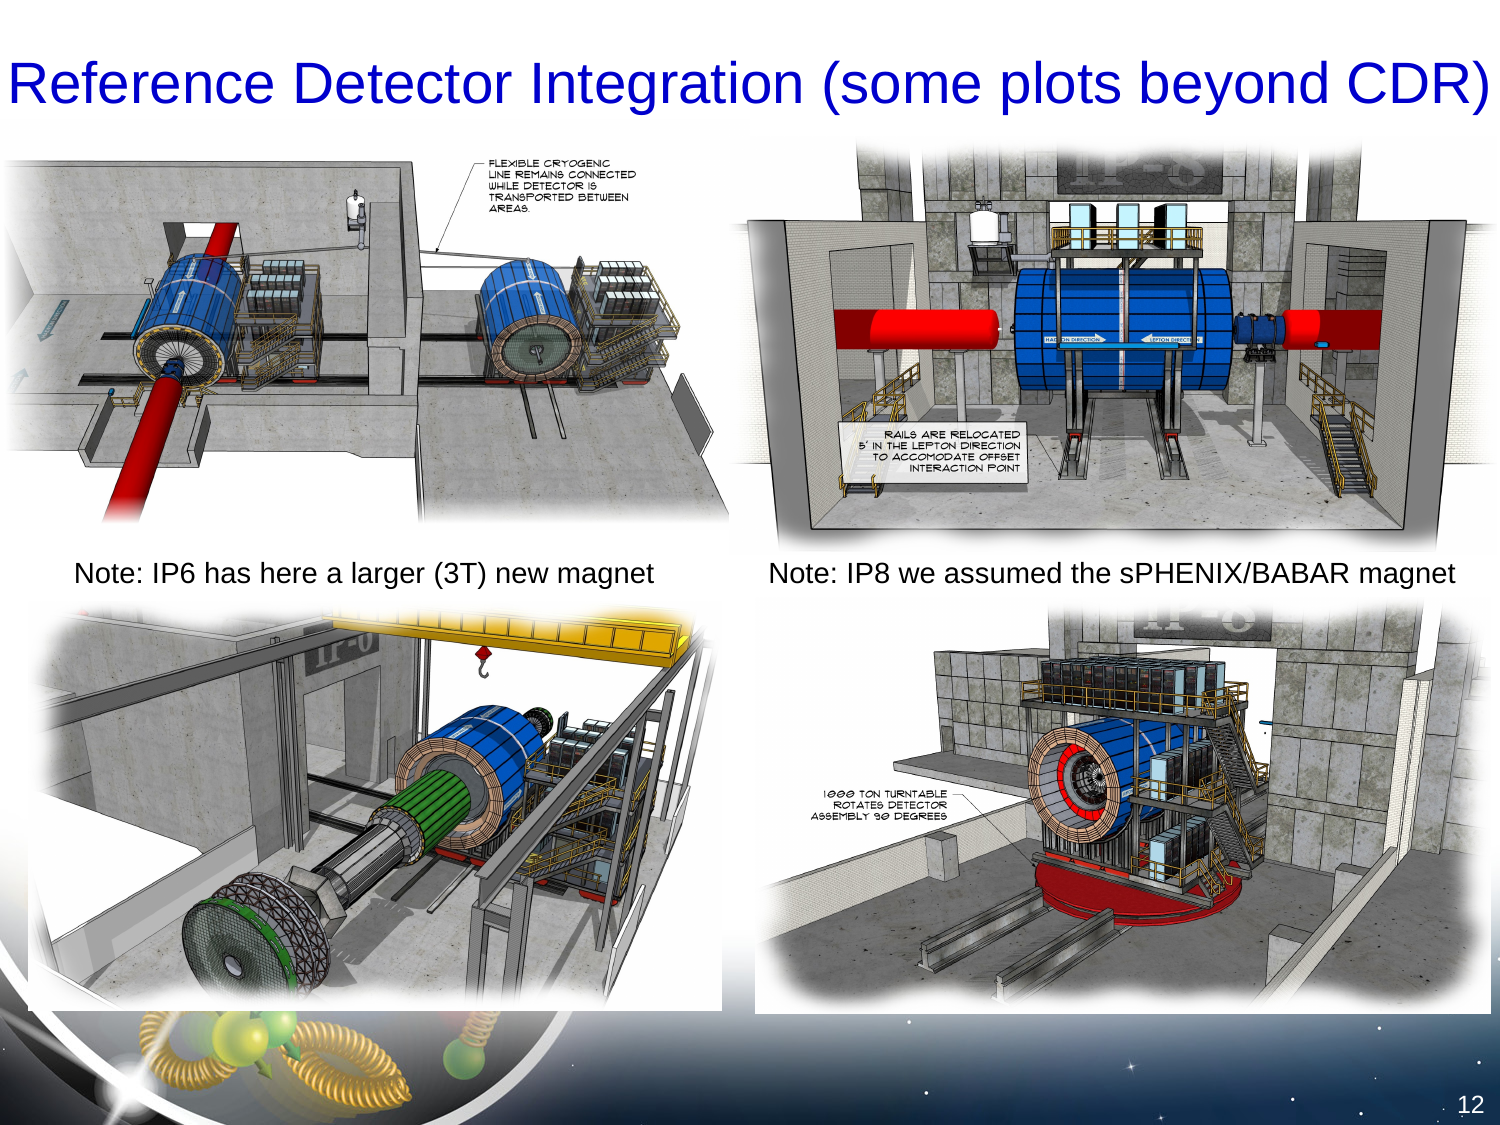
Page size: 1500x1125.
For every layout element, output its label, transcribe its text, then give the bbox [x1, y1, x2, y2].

text_box Note: IP8 we assumed the sPHENIX/BABAR magnet [753, 555, 1472, 597]
text_box Note: IP6 has here a larger (3T) new magnet [59, 547, 671, 598]
title Reference Detector Integration (some plots beyond CDR) [0, 1, 1500, 168]
slide_number 12 [1162, 1082, 1500, 1125]
picture [0, 119, 1500, 1125]
